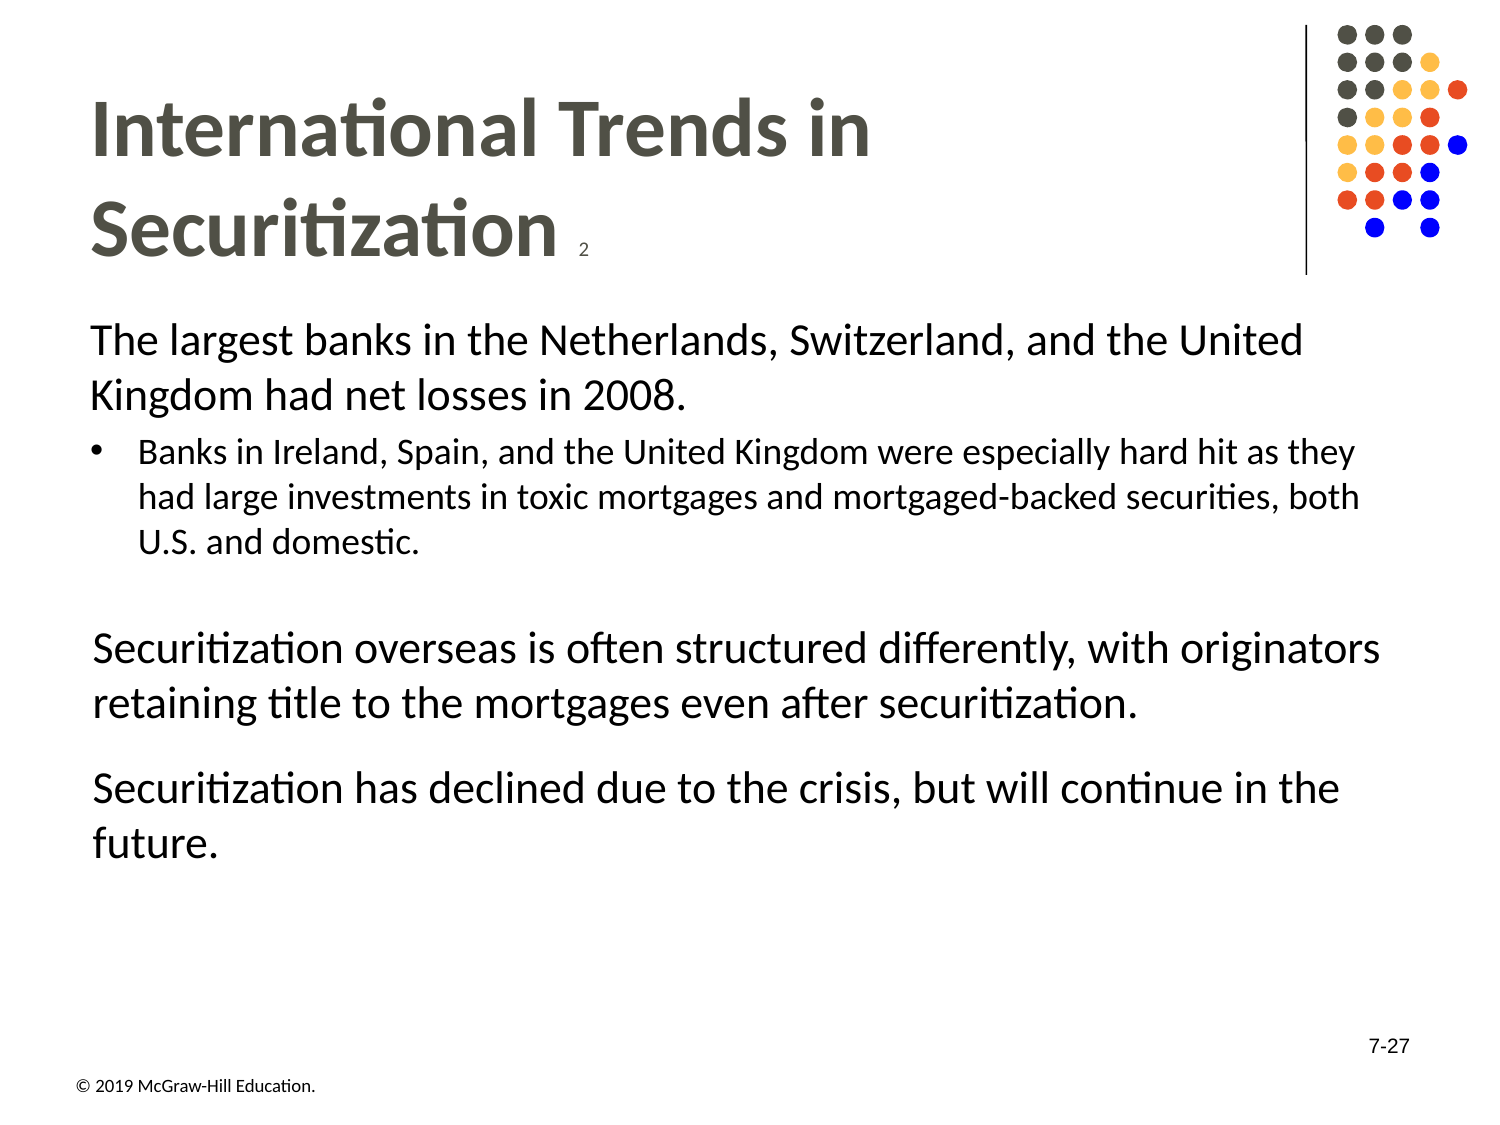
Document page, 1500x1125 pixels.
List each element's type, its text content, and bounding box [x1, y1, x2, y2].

list Securitization overseas is often structured differently, with originators retaining title to the mortgages even after securitization. Securitization has declined due to the crisis, but will continue in the future. [77, 610, 1428, 865]
list The largest banks in the Netherlands, Switzerland, and the United Kingdom had net losses in 2008. Banks in Ireland, Spain, and the United Kingdom were especially hard hit as they had large investments in toxic mortgages and mortgaged-backed securities, both U.S. and domestic. [75, 302, 1425, 568]
title International Trends in Securitization 2 [75, 96, 1313, 250]
slide_number 7-27 [1074, 1025, 1425, 1100]
